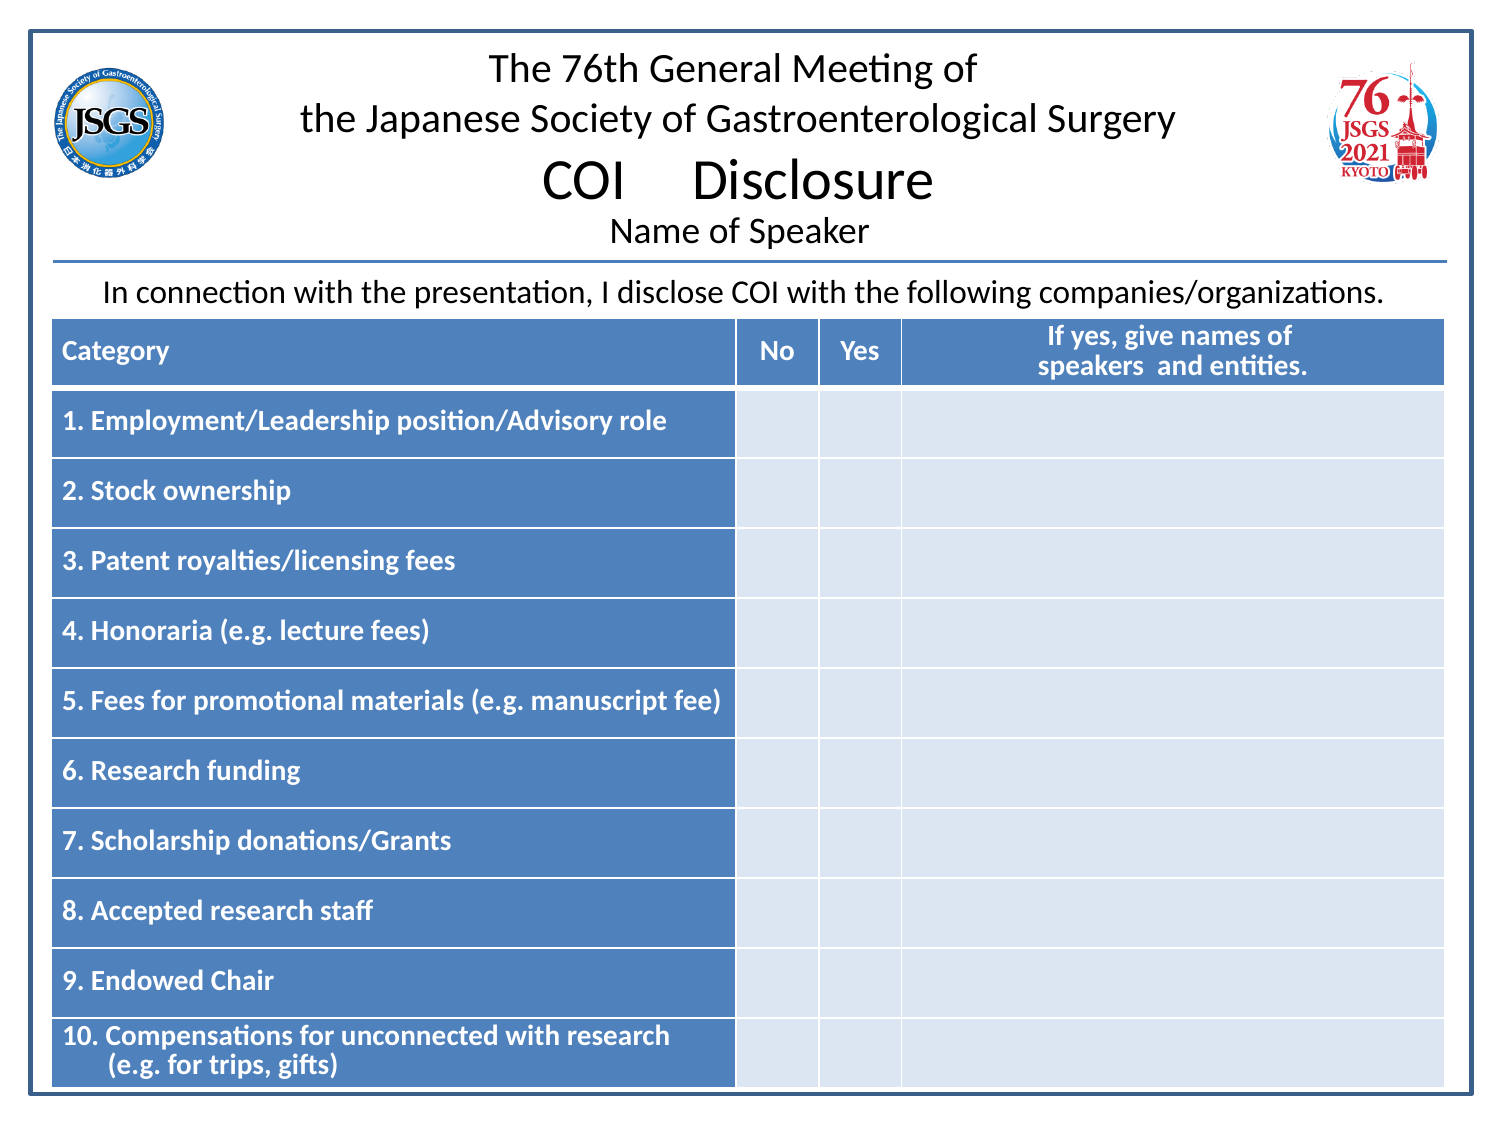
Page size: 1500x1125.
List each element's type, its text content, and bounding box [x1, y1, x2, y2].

table_cell [737, 1019, 818, 1087]
table_cell [820, 529, 901, 597]
table_cell [737, 669, 818, 737]
table_cell [820, 459, 901, 527]
table_cell [902, 1019, 1444, 1087]
table_cell [902, 459, 1444, 527]
table_cell [902, 669, 1444, 737]
table_cell [737, 459, 818, 527]
table_cell [737, 529, 818, 597]
table_cell 6. Research funding [52, 739, 735, 807]
table_cell [902, 599, 1444, 667]
table_cell [820, 1019, 901, 1087]
table_cell [820, 949, 901, 1017]
table_cell [737, 599, 818, 667]
table_header No [737, 319, 818, 385]
table_cell [820, 391, 901, 457]
table_cell [902, 949, 1444, 1017]
table_cell [902, 879, 1444, 947]
table_cell 4. Honoraria (e.g. lecture fees) [52, 599, 735, 667]
table_cell 9. Endowed Chair [52, 949, 735, 1017]
table_header If yes, give names of speakers and entities. [902, 319, 1444, 385]
table_cell 1. Employment/Leadership position/Advisory role [52, 391, 735, 457]
table_cell [737, 739, 818, 807]
table_header Yes [820, 319, 901, 385]
table_cell [737, 391, 818, 457]
table_cell [737, 949, 818, 1017]
table_cell 2. Stock ownership [52, 459, 735, 527]
table_header Category [52, 319, 735, 385]
table_cell [820, 669, 901, 737]
table_cell [737, 879, 818, 947]
table_cell 7. Scholarship donations/Grants [52, 809, 735, 877]
table_cell [820, 599, 901, 667]
table_cell [902, 809, 1444, 877]
table_cell [820, 739, 901, 807]
table_cell 3. Patent royalties/licensing fees [52, 529, 735, 597]
table_cell [737, 809, 818, 877]
table_cell [902, 529, 1444, 597]
text_box [28, 29, 1474, 1096]
picture [1320, 60, 1445, 185]
picture [49, 56, 168, 188]
table_cell [902, 391, 1444, 457]
table_cell 10. Compensations for unconnected with research (e.g. for trips, gifts) [52, 1019, 735, 1087]
table_cell [820, 879, 901, 947]
table_cell [902, 739, 1444, 807]
table_cell [820, 809, 901, 877]
table_cell 8. Accepted research staff [52, 879, 735, 947]
table_cell 5. Fees for promotional materials (e.g. manuscript fee) [52, 669, 735, 737]
